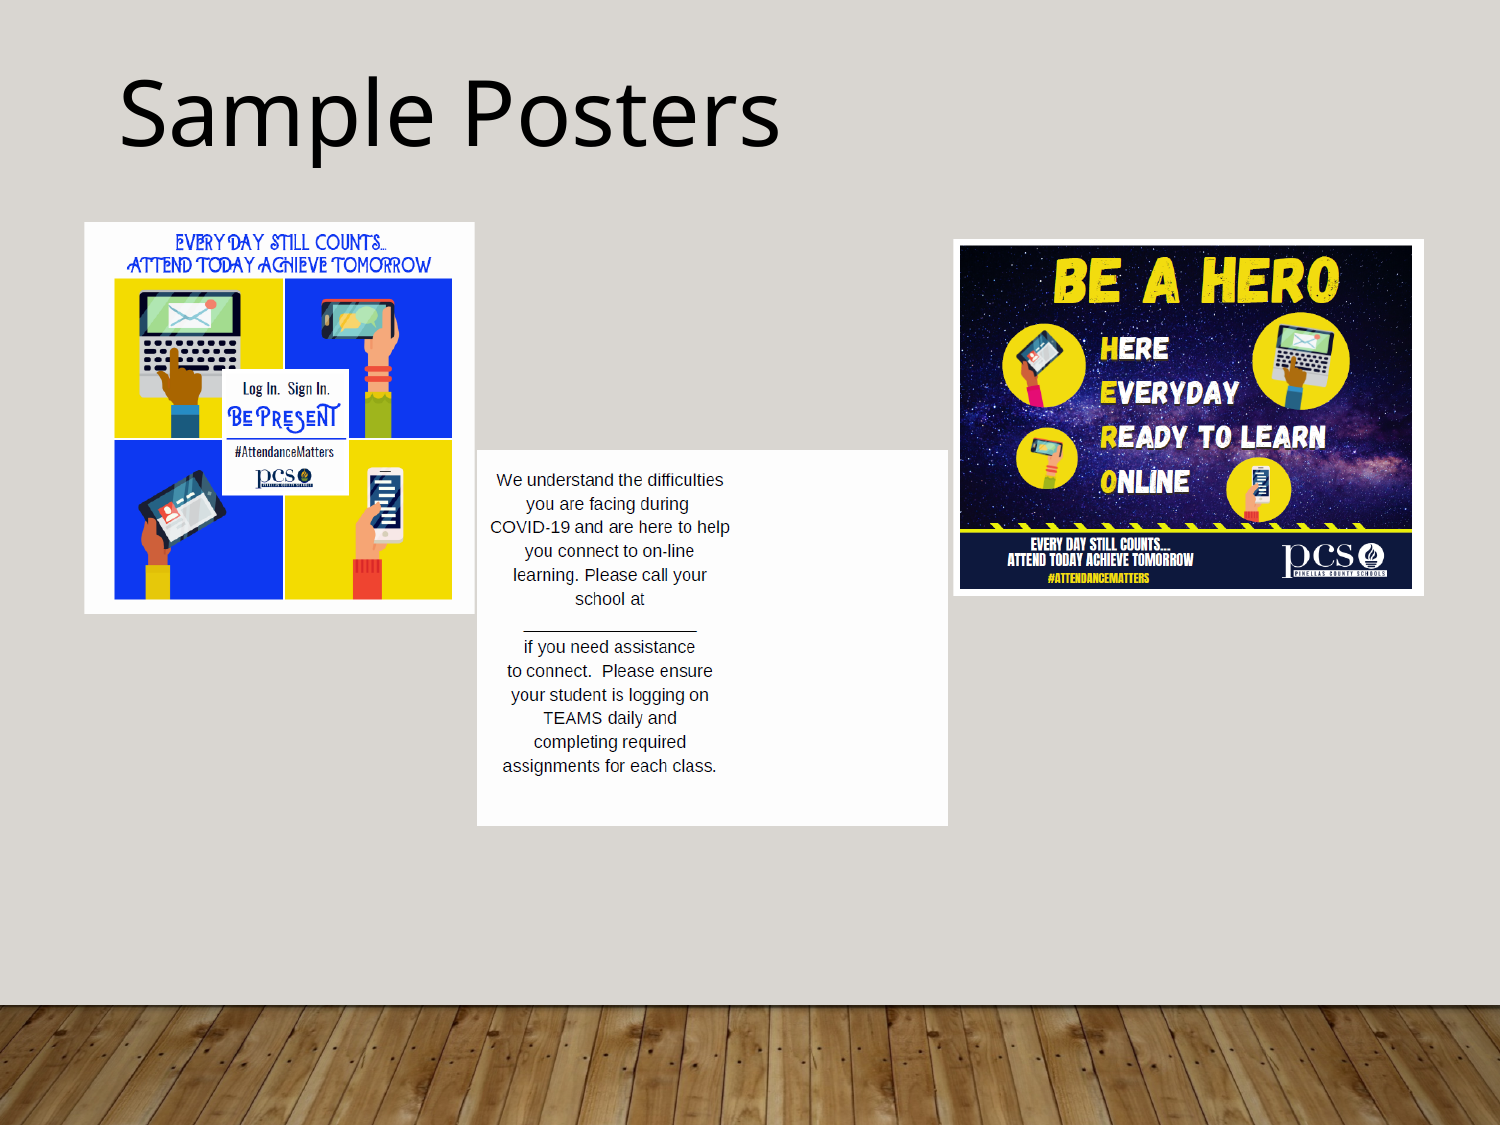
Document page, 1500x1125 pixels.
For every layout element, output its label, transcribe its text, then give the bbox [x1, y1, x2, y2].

title Sample Posters [103, 59, 1397, 278]
picture [953, 239, 1424, 597]
picture [477, 450, 948, 826]
picture [84, 222, 475, 614]
picture [0, 1005, 1500, 1125]
